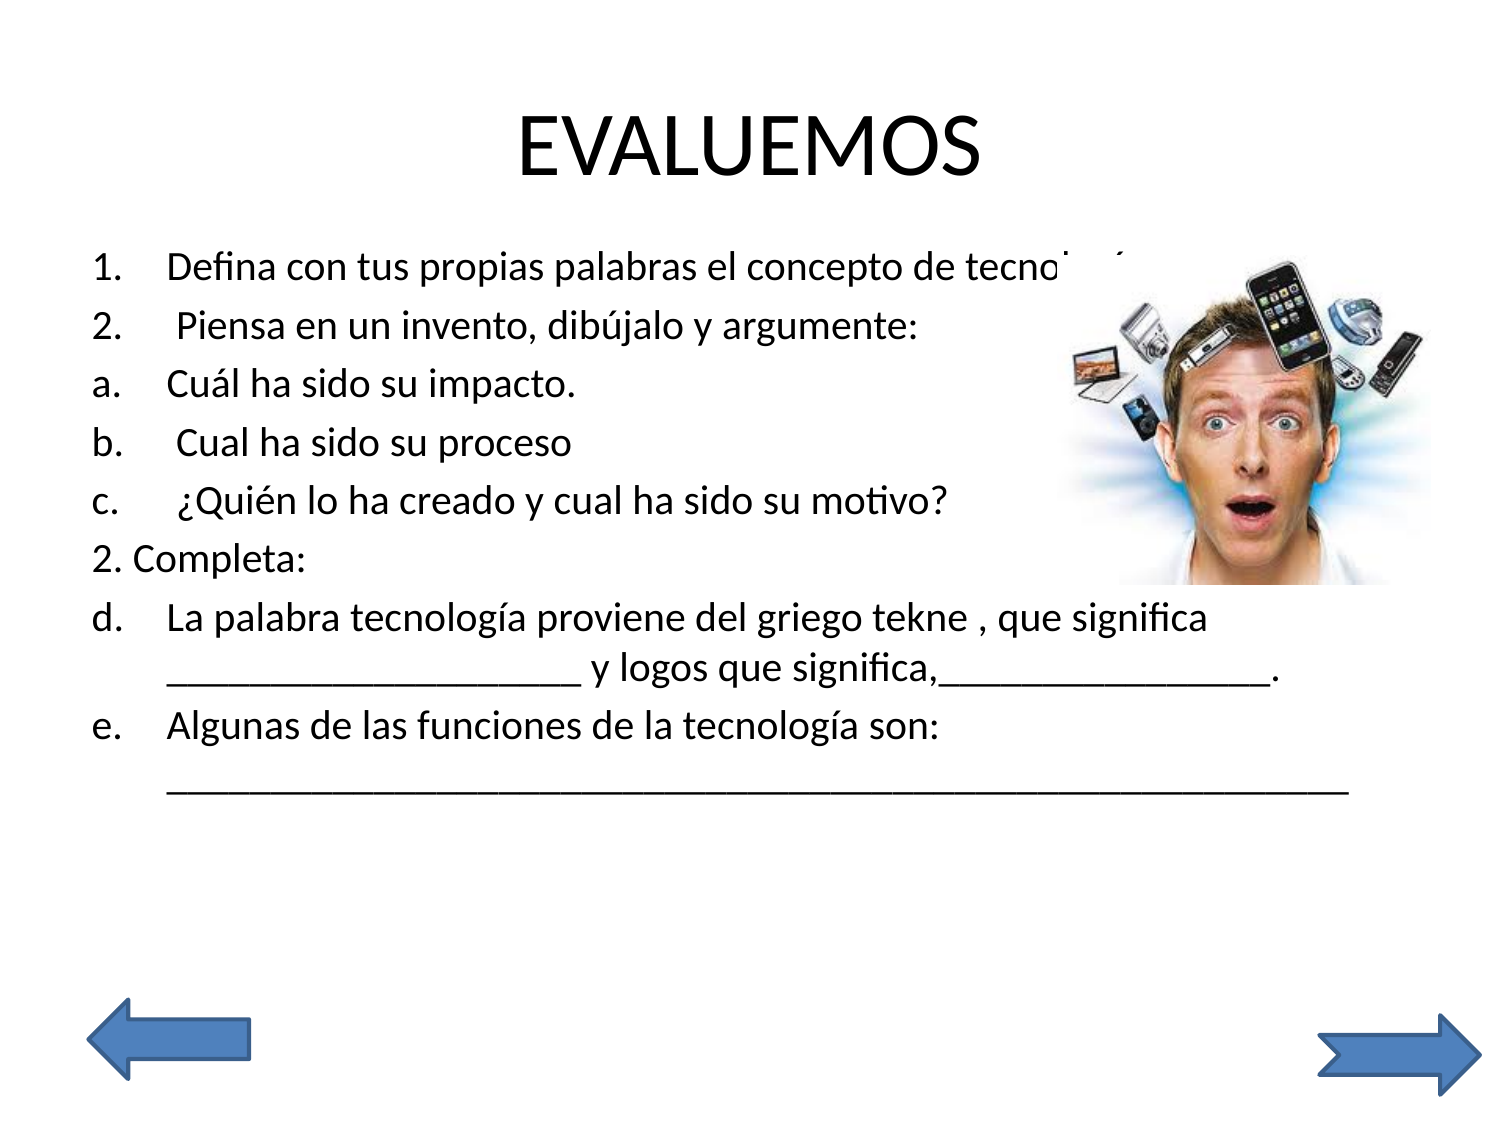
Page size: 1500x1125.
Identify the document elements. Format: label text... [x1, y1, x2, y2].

picture [1056, 255, 1431, 586]
text_box [86, 997, 252, 1081]
list Defina con tus propias palabras el concepto de tecnología. Piensa en un invento, dibújalo y argumente: Cuál ha sido su impacto. Cual ha sido su proceso ¿Quién lo ha creado y cual ha sido su motivo? 2. Completa: La palabra tecnología proviene del griego tekne , que significa ____________________ y logos que significa,________________. Algunas de las funciones de la tecnología son: _________________________________________________________ [76, 231, 1427, 975]
title EVALUEMOS [75, 45, 1425, 233]
text_box [1317, 1013, 1482, 1097]
